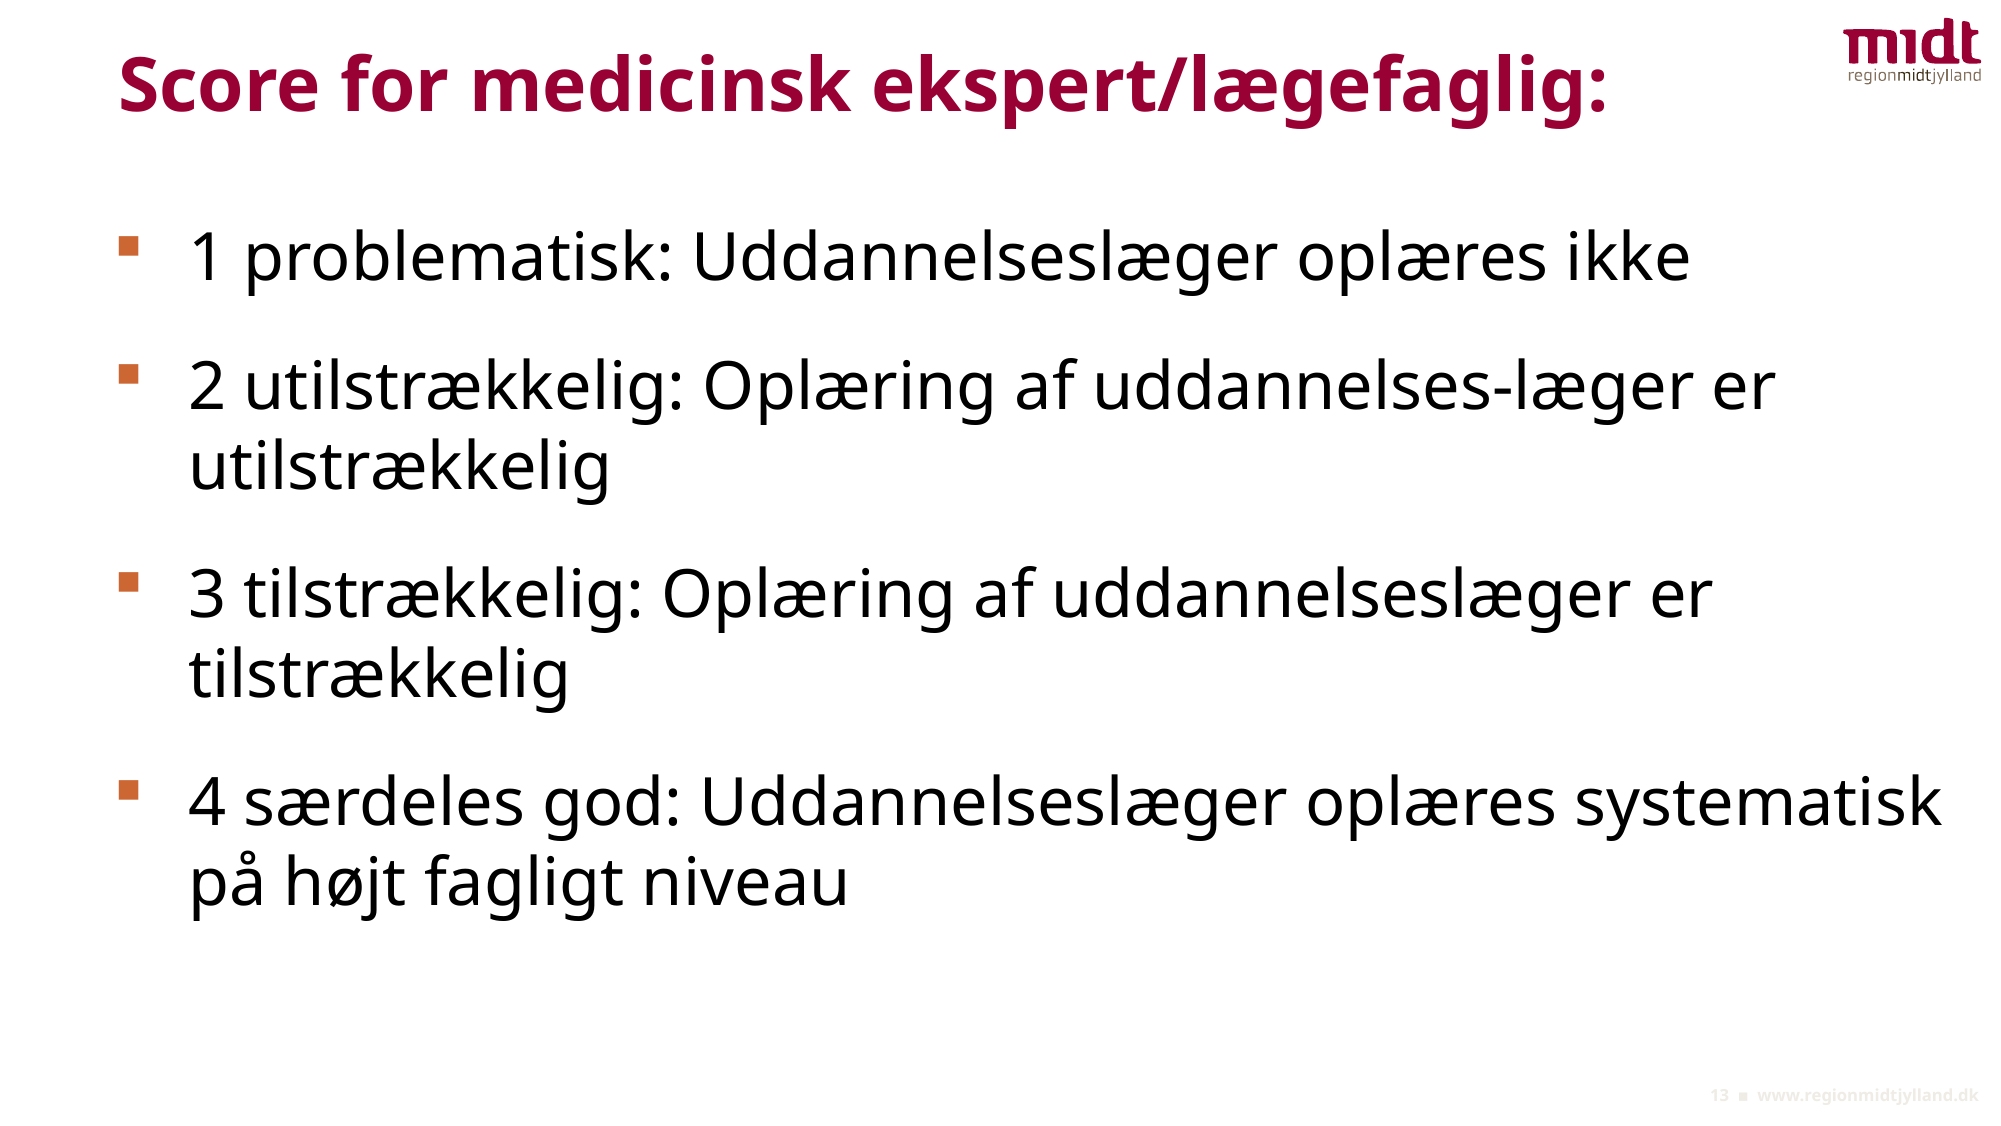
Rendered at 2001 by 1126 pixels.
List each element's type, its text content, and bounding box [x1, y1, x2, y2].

title Score for medicinsk ekspert/lægefaglig: [118, 42, 1946, 126]
list 1 problematisk: Uddannelseslæger oplæres ikke 2 utilstrækkelig: Oplæring af uddannelses-læger er utilstrækkelig 3 tilstrækkelig: Oplæring af uddannelseslæger er tilstrækkelig 4 særdeles god: Uddannelseslæger oplæres systematisk på højt fagligt niveau [113, 326, 1964, 1087]
